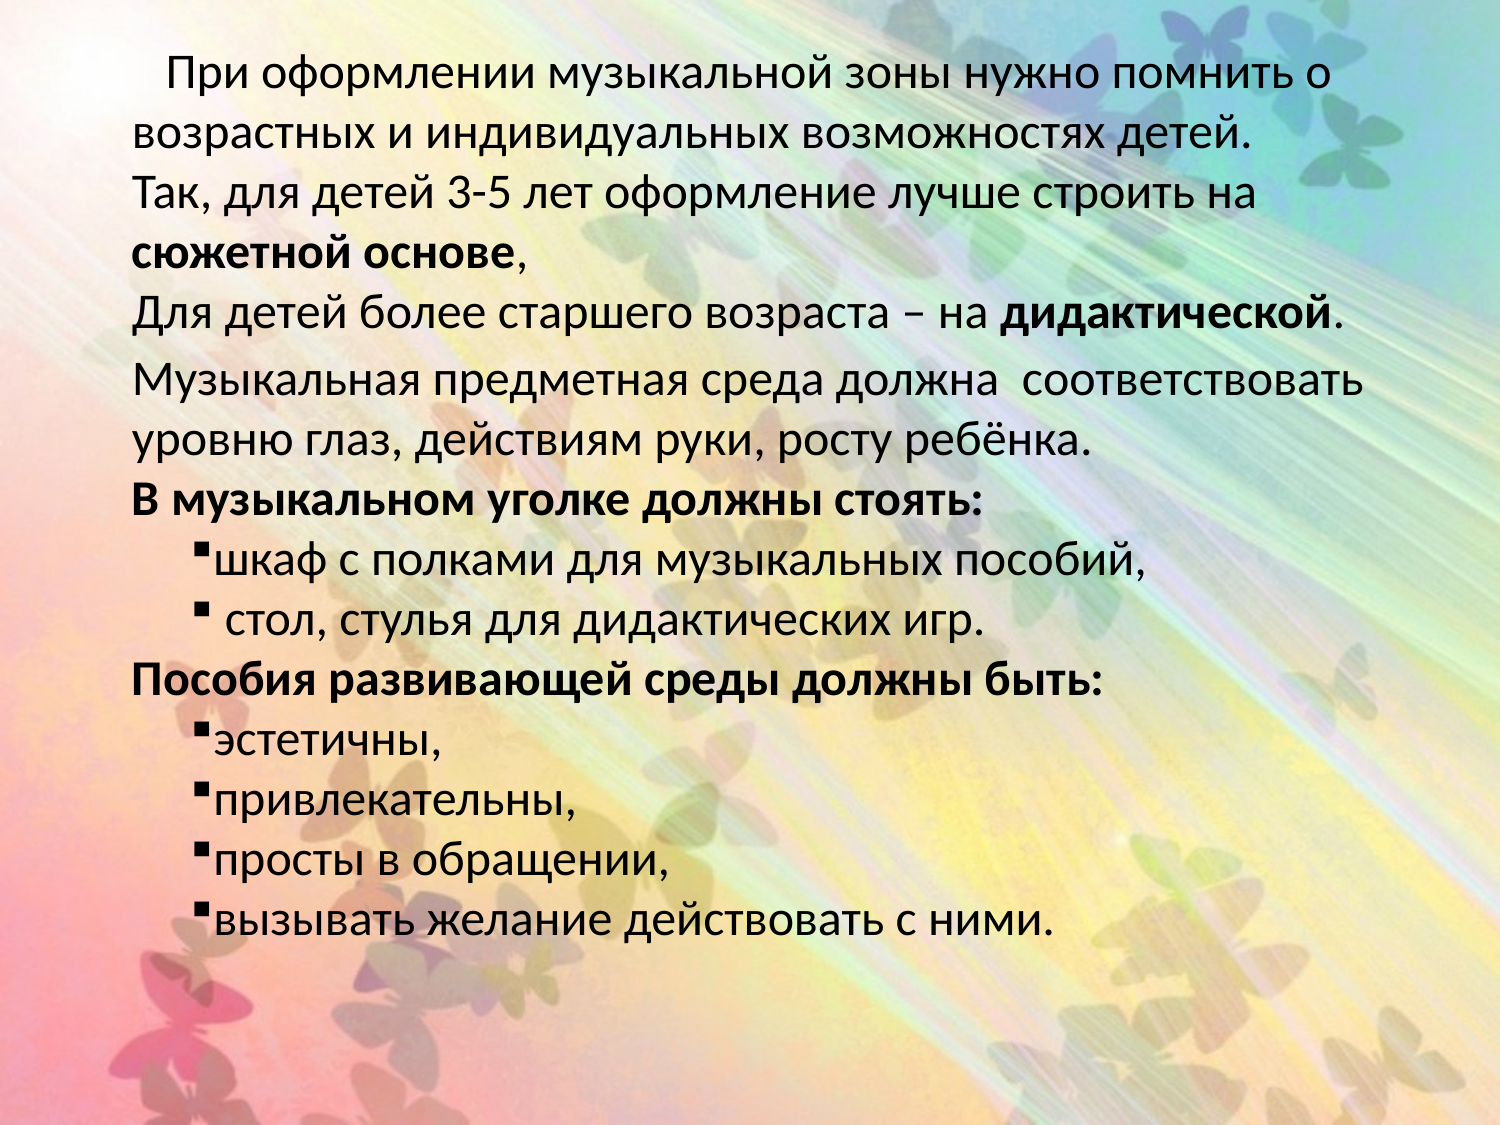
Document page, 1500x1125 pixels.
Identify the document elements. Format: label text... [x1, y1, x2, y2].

text_box При оформлении музыкальной зоны нужно помнить о возрастных и индивидуальных возможностях детей. Так, для детей 3-5 лет оформление лучше строить на сюжетной основе, Для детей более старшего возраста – на дидактической. [117, 30, 1459, 346]
text_box Музыкальная предметная среда должна соответствовать уровню глаз, действиям руки, росту ребёнка. В музыкальном уголке должны стоять: шкаф с полками для музыкальных пособий, стол, стулья для дидактических игр. Пособия развивающей среды должны быть: эстетичны, привлекательны, просты в обращении, вызывать желание действовать с ними. [117, 338, 1471, 953]
